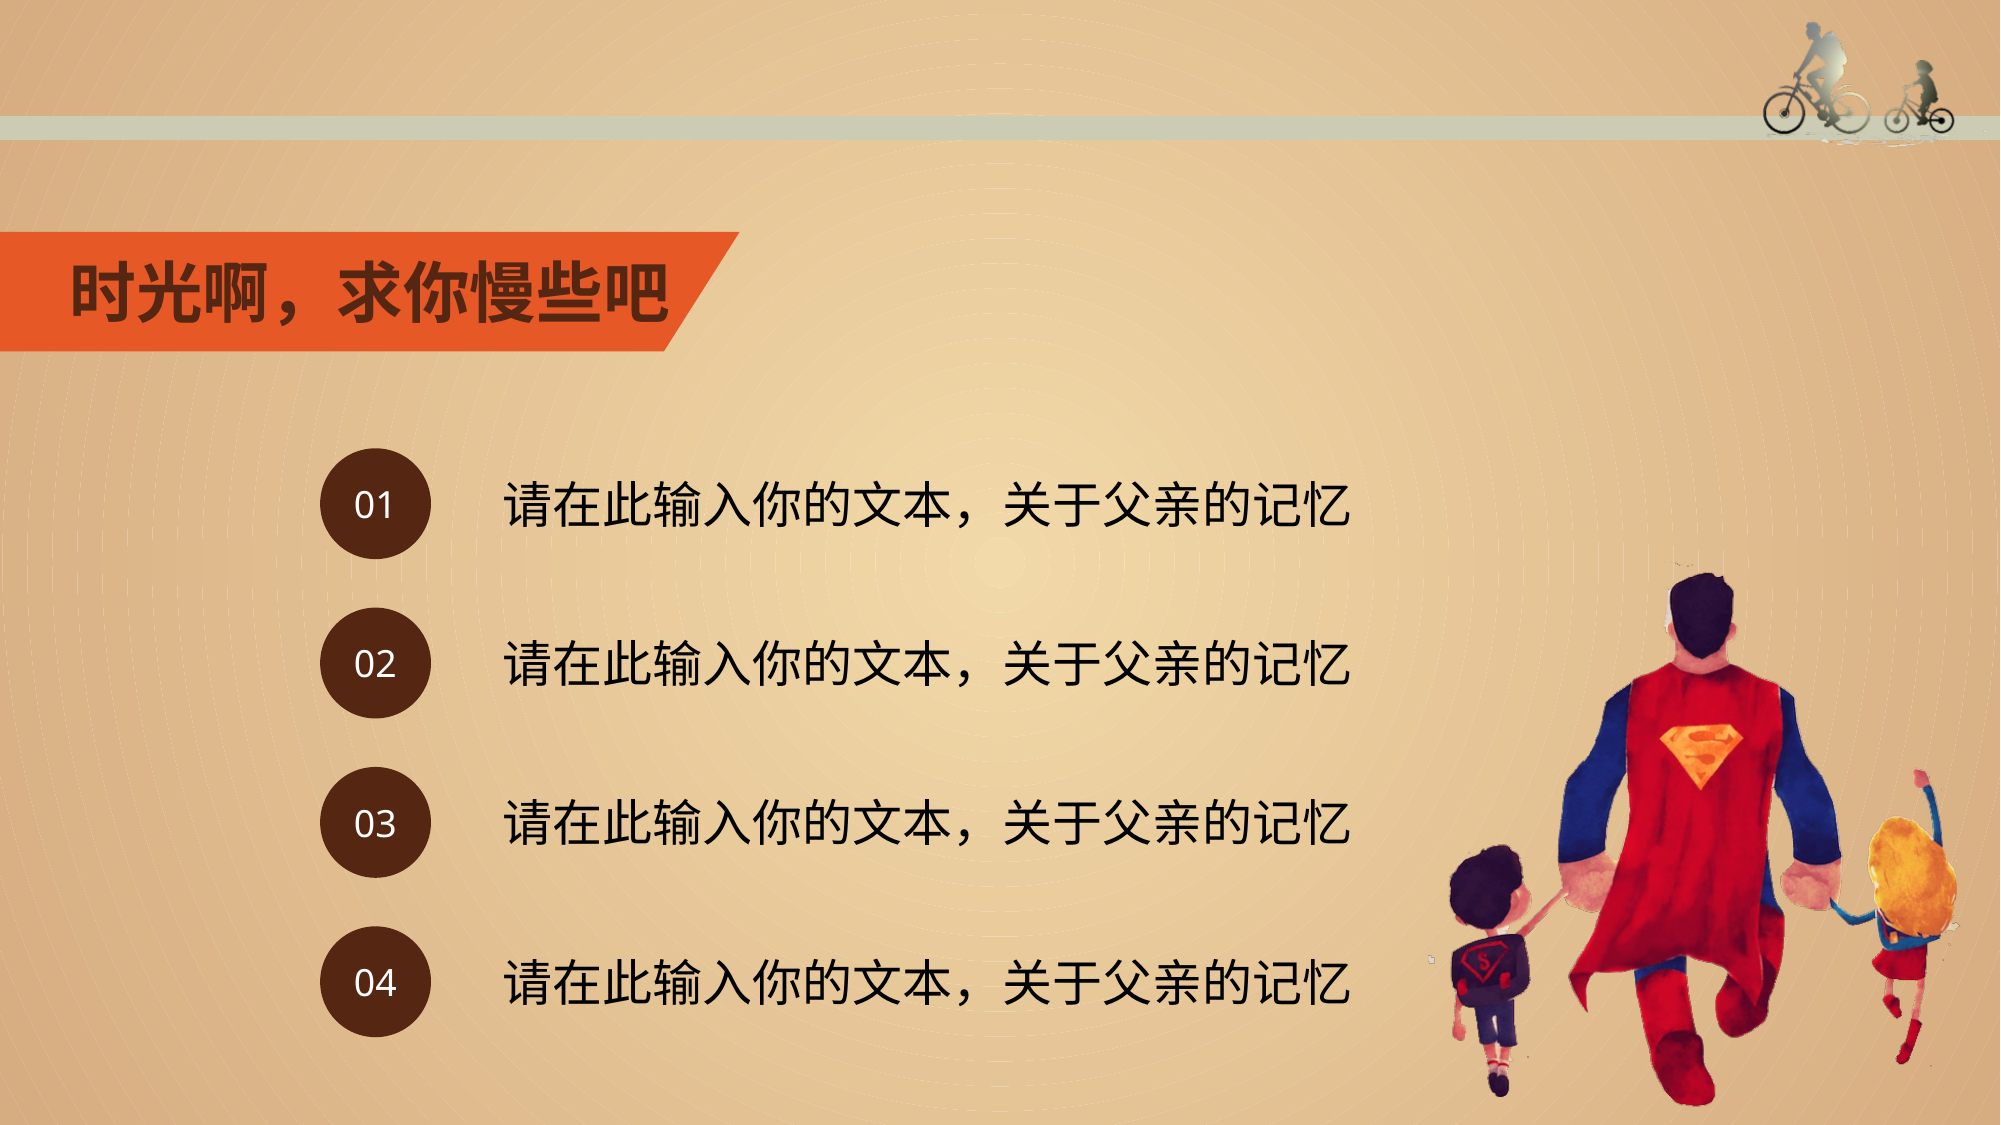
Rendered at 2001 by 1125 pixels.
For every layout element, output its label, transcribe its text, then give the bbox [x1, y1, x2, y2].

text_box 请在此输入你的文本，关于父亲的记忆 [487, 943, 1368, 1019]
text_box 02 [319, 606, 433, 720]
text_box 时光啊，求你慢些吧 [54, 243, 686, 339]
text_box 请在此输入你的文本，关于父亲的记忆 [487, 784, 1368, 860]
text_box 请在此输入你的文本，关于父亲的记忆 [487, 625, 1368, 700]
text_box 04 [319, 925, 433, 1039]
text_box 请在此输入你的文本，关于父亲的记忆 [487, 465, 1368, 541]
text_box 01 [319, 447, 433, 561]
picture [1384, 541, 2000, 1125]
text_box [0, 230, 742, 353]
picture [1745, 0, 2001, 188]
text_box 03 [319, 765, 433, 879]
